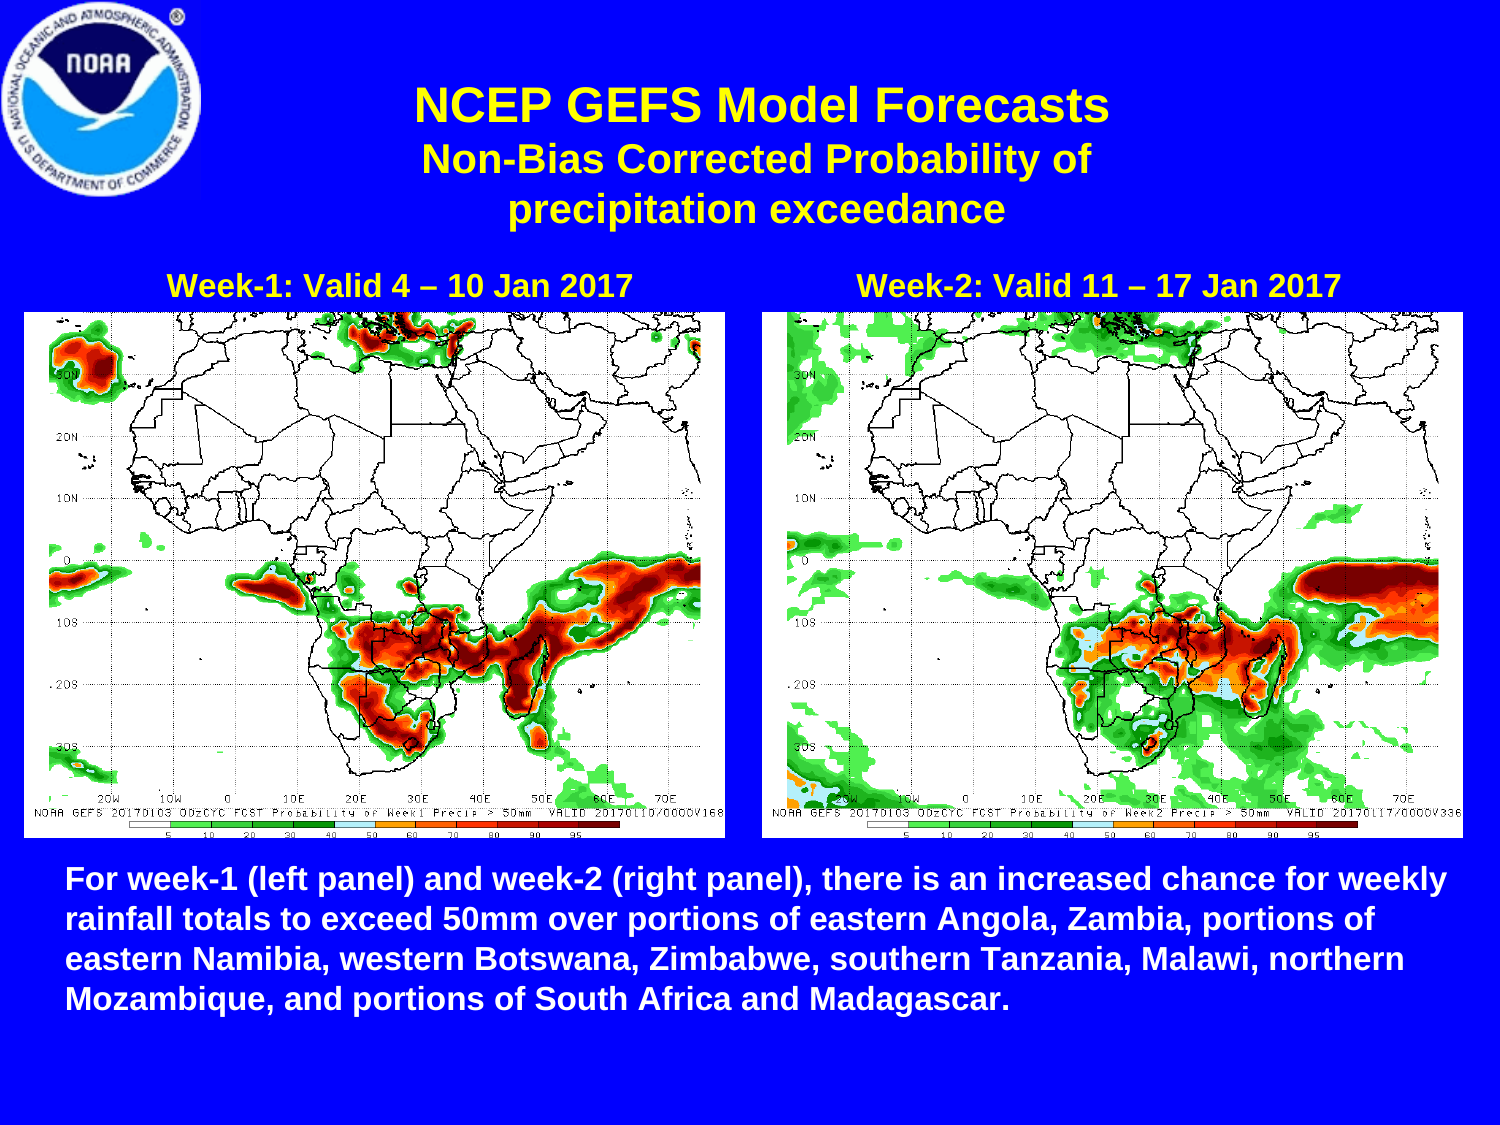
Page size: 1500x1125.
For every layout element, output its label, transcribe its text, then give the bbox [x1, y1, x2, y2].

text_box NCEP GEFS Model Forecasts Non-Bias Corrected Probability of precipitation exceedance [112, 29, 1413, 275]
picture [24, 312, 725, 838]
text_box Week-2: Valid 11 – 17 Jan 2017 [843, 256, 1356, 312]
picture [0, 0, 200, 200]
text_box For week-1 (left panel) and week-2 (right panel), there is an increased chance for weekly rainfall totals to exceed 50mm over portions of eastern Angola, Zambia, portions of eastern Namibia, western Botswana, Zimbabwe, southern Tanzania, Malawi, northern Mozambique, and portions of South Africa and Madagascar. [50, 849, 1488, 1025]
picture [762, 312, 1463, 838]
text_box Week-1: Valid 4 – 10 Jan 2017 [153, 256, 648, 312]
